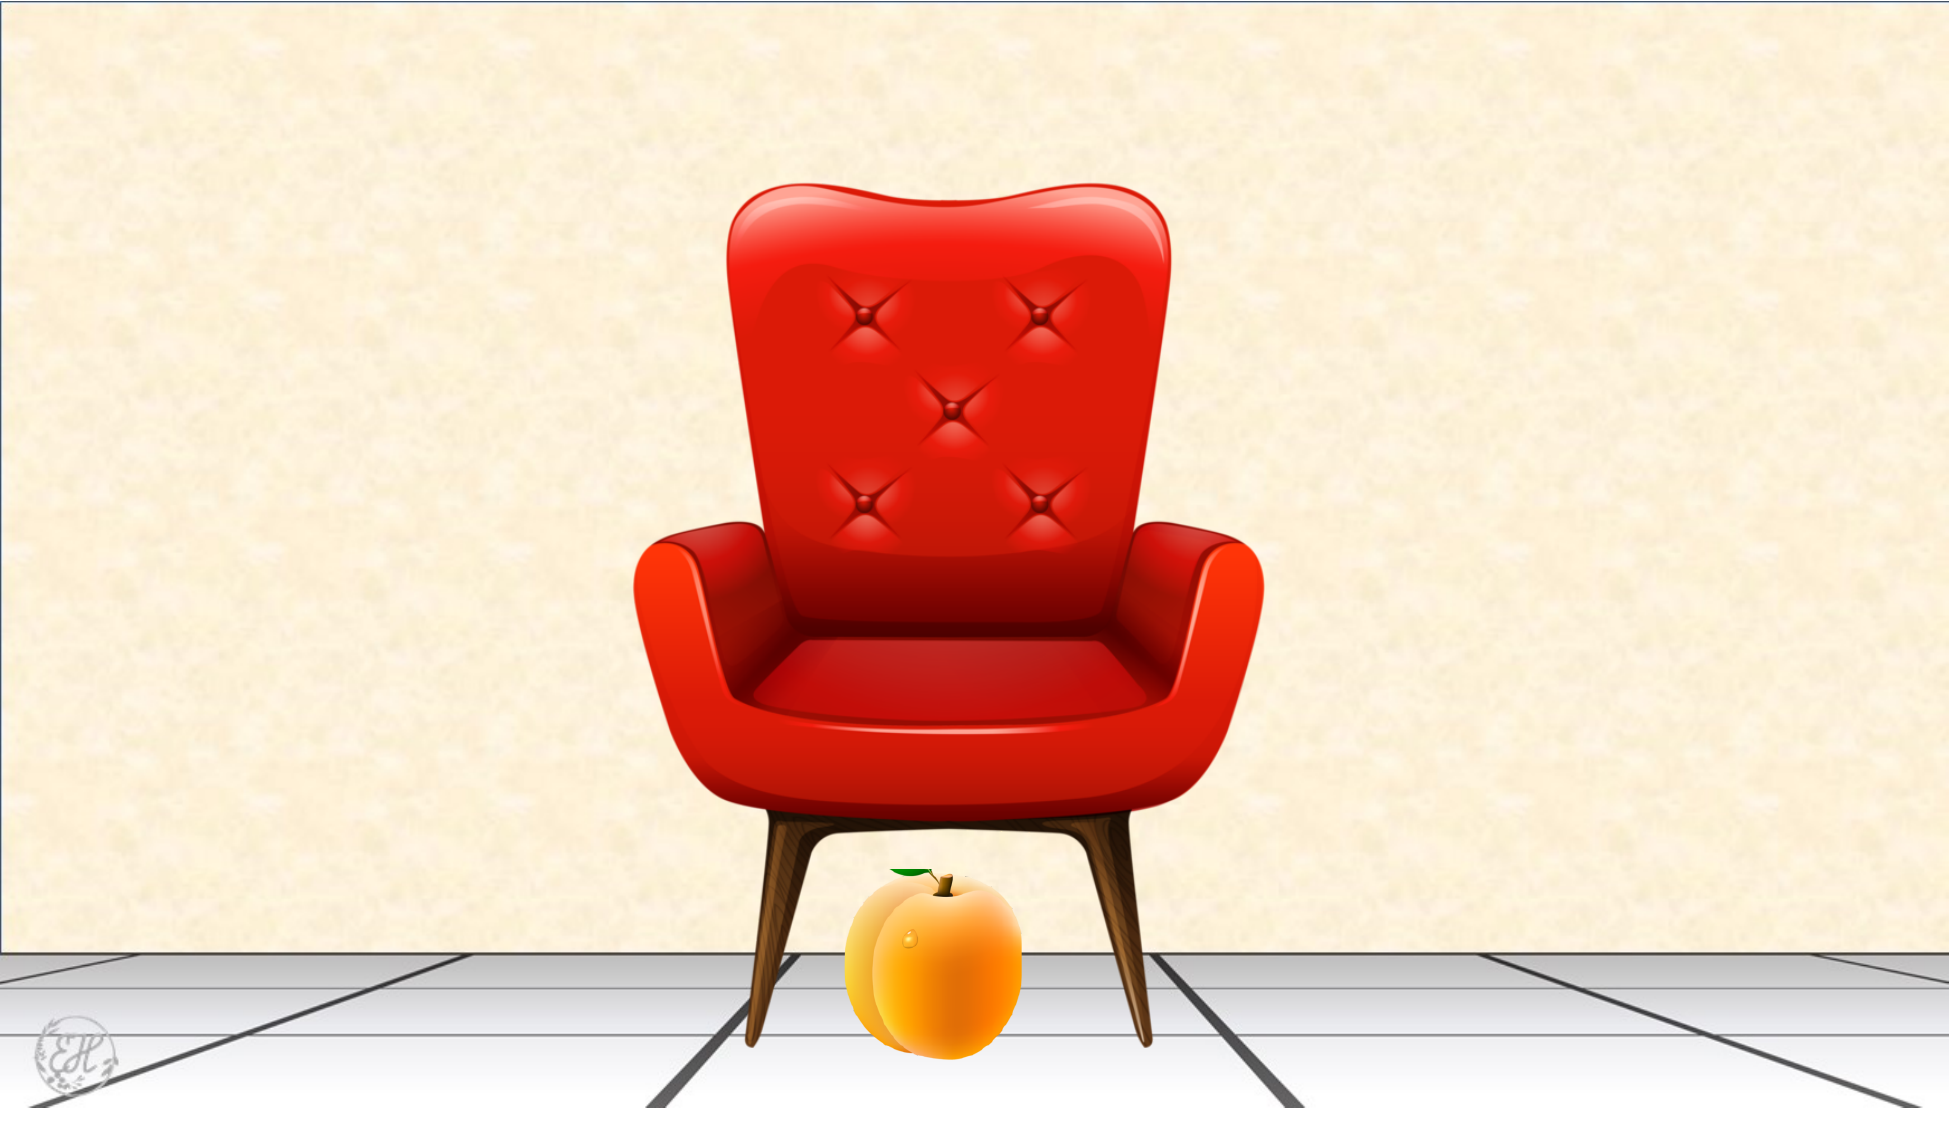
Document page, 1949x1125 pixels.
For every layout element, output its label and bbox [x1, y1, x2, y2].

list [0, 0, 1949, 1108]
picture [631, 160, 1284, 1095]
